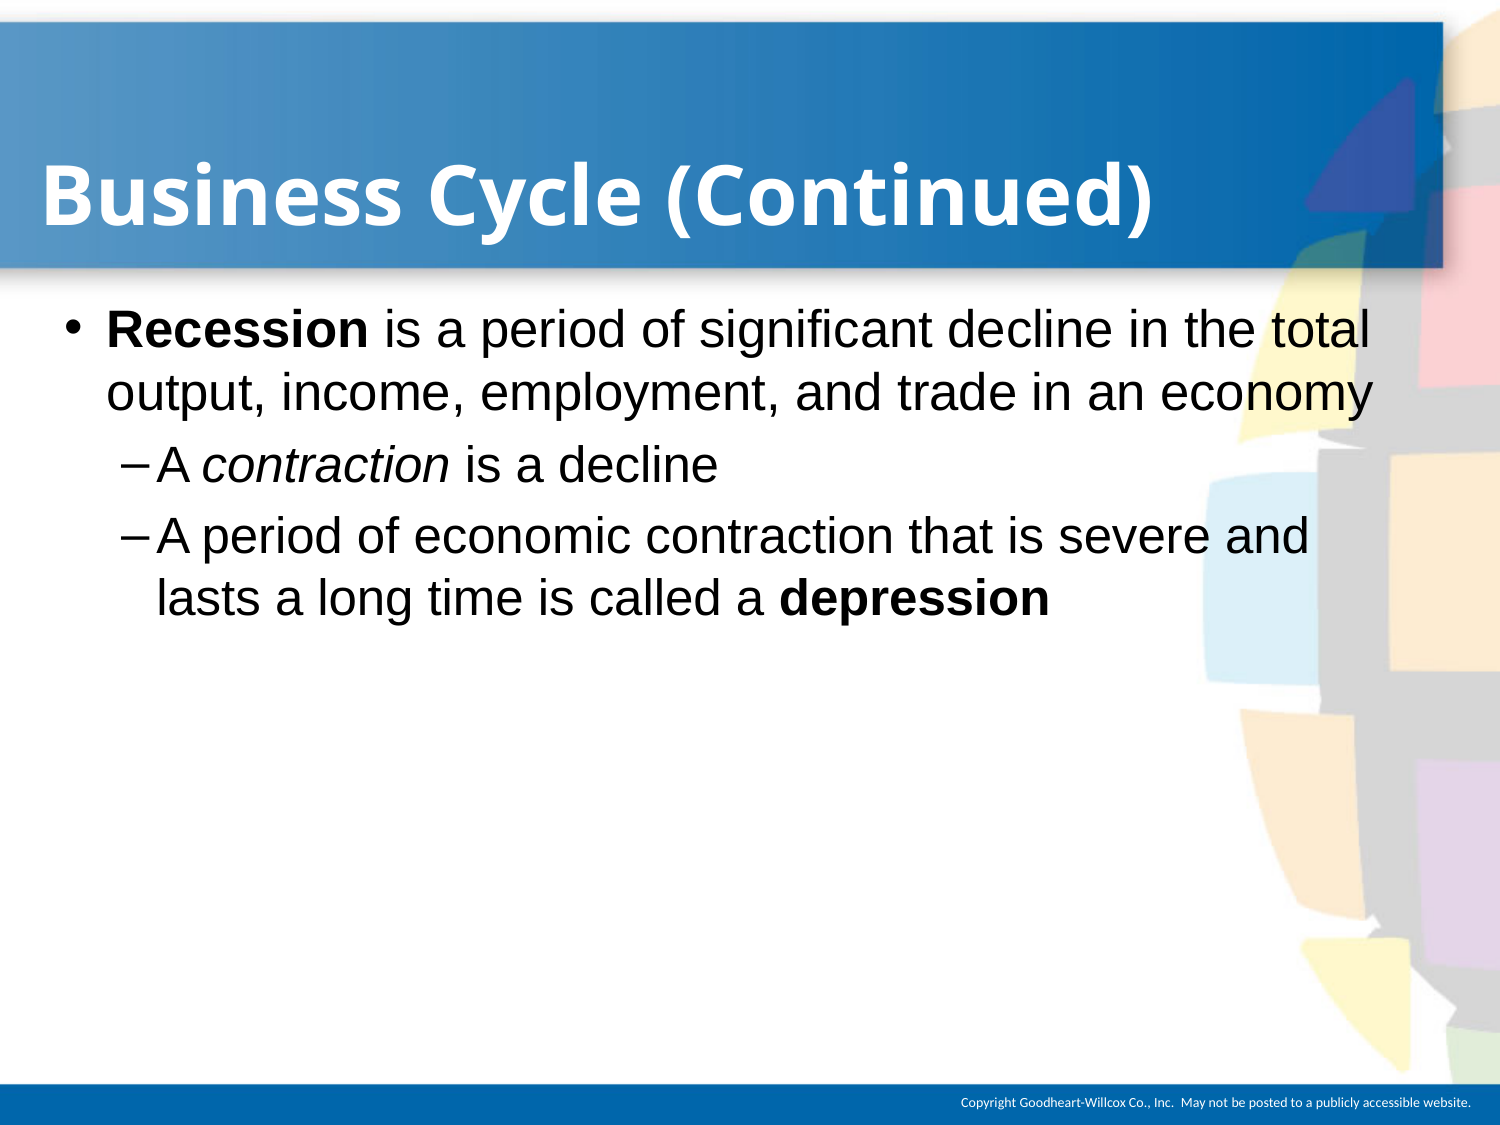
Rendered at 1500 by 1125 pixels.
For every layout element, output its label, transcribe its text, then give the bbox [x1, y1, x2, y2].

title Business Cycle (Continued) [24, 37, 1426, 251]
list Recession is a period of significant decline in the total output, income, employment, and trade in an economy A contraction is a decline A period of economic contraction that is severe and lasts a long time is called a depression [50, 287, 1438, 1075]
picture [0, 0, 1500, 1125]
